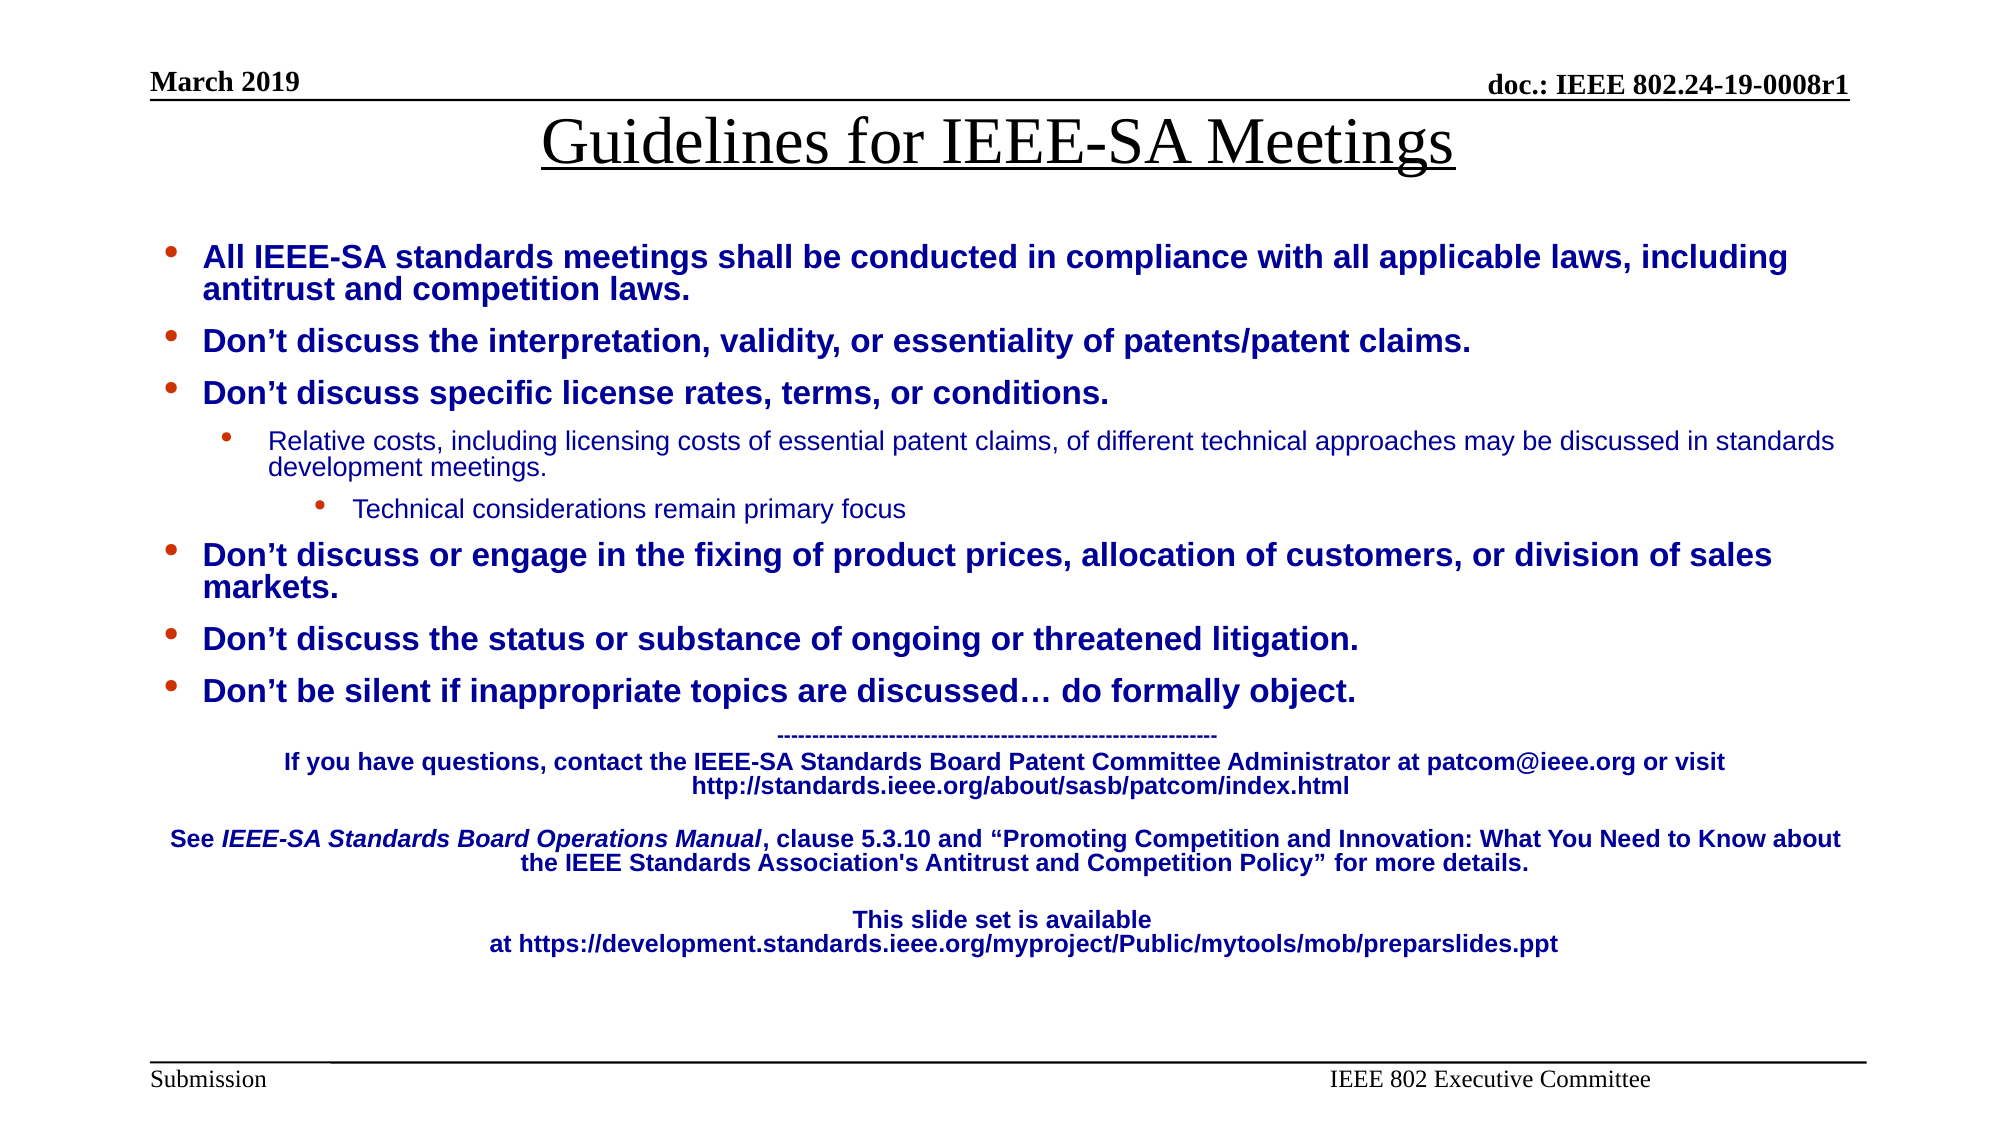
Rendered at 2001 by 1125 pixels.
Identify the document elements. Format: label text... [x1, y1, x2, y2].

title Guidelines for IEEE-SA Meetings [304, 86, 1693, 187]
text_box All IEEE-SA standards meetings shall be conducted in compliance with all applicable laws, including antitrust and competition laws. Don’t discuss the interpretation, validity, or essentiality of patents/patent claims. Don’t discuss specific license rates, terms, or conditions. Relative costs, including licensing costs of essential patent claims, of different technical approaches may be discussed in standards development meetings. Technical considerations remain primary focus Don’t discuss or engage in the fixing of product prices, allocation of customers, or division of sales markets. Don’t discuss the status or substance of ongoing or threatened litigation. Don’t be silent if inappropriate topics are discussed… do formally object. --------------------------------------------------------------- If you have questions, contact the IEEE-SA Standards Board Patent Committee Administrator at patcom@ieee.org or visit http://standards.ieee.org/about/sasb/patcom/index.html See IEEE-SA Standards Board Operations Manual, clause 5.3.10 and “Promoting Competition and Innovation: What You Need to Know about the IEEE Standards Association's Antitrust and Competition Policy” for more details. This slide set is available at https://development.standards.ieee.org/myproject/Public/mytools/mob/preparslides.ppt [149, 211, 1863, 1063]
text_box [337, 37, 1688, 163]
text_box IEEE 802 Executive Committee [1257, 1062, 1652, 1092]
